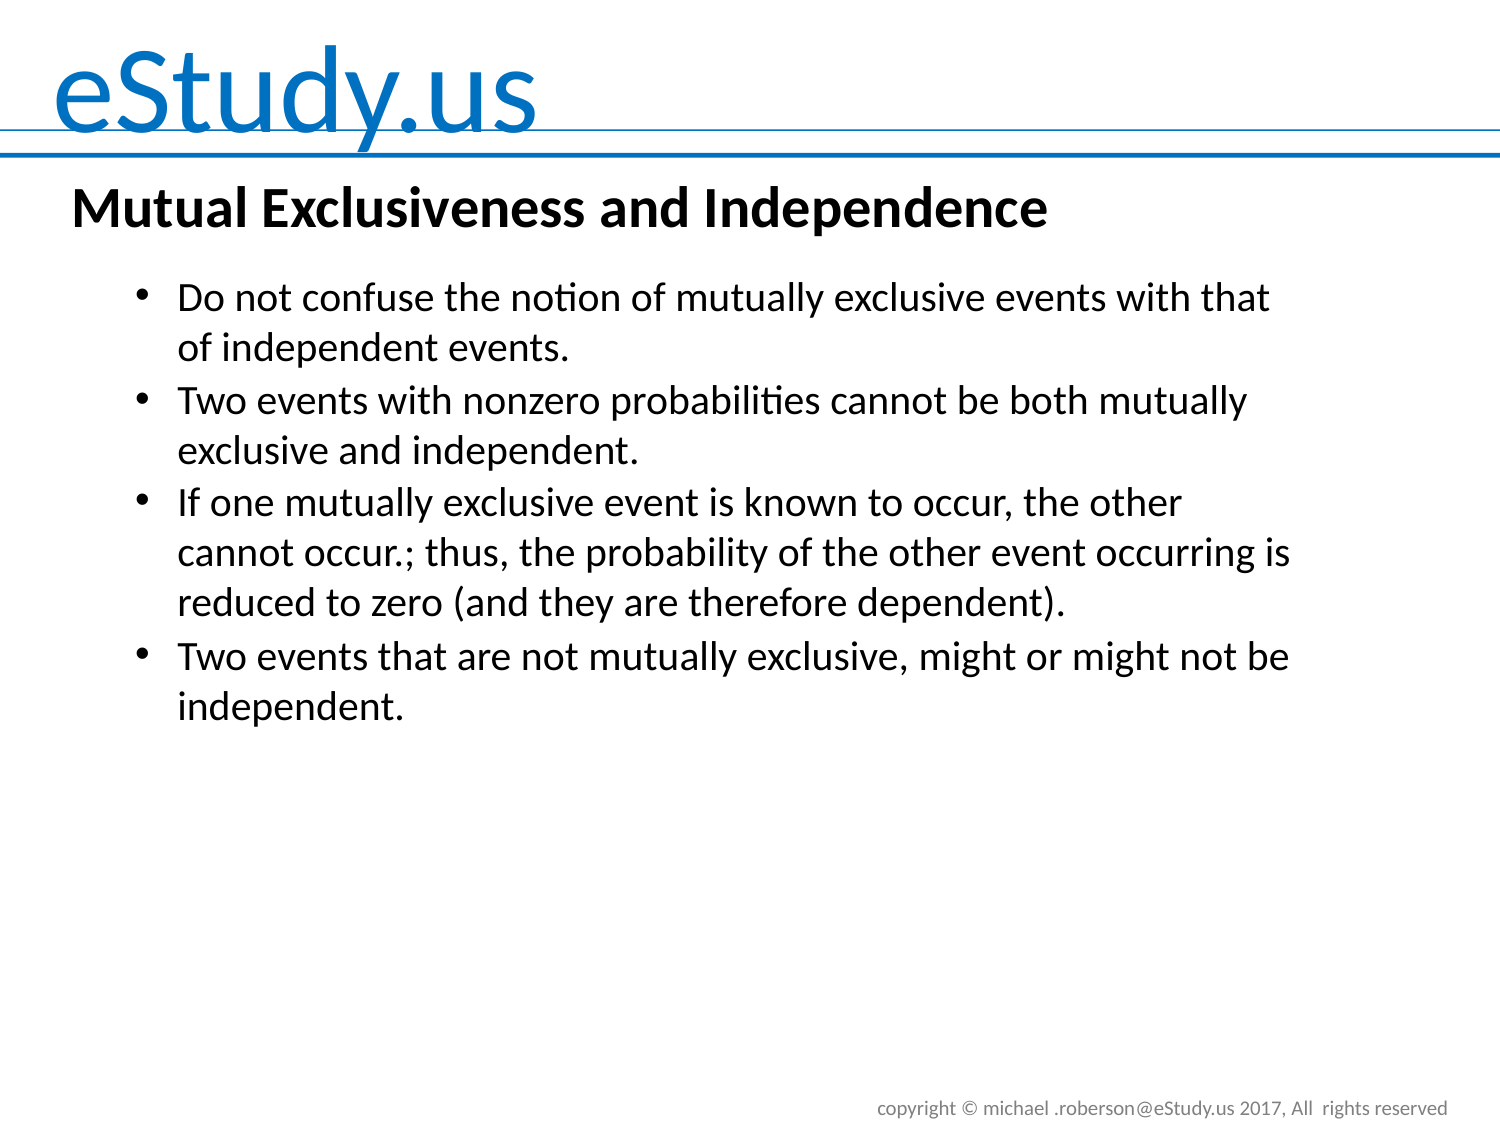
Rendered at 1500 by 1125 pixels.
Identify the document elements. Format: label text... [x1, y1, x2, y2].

text_box Mutual Exclusiveness and Independence [60, 159, 1336, 251]
text_box Two events that are not mutually exclusive, might or might not be independent. [120, 619, 1311, 738]
text_box If one mutually exclusive event is known to occur, the other cannot occur.; thus, the probability of the other event occurring is reduced to zero (and they are therefore dependent). [120, 468, 1311, 619]
text_box Do not confuse the notion of mutually exclusive events with that of independent events. [120, 260, 1311, 363]
text_box Two events with nonzero probabilities cannot be both mutually exclusive and independent. [120, 363, 1311, 468]
